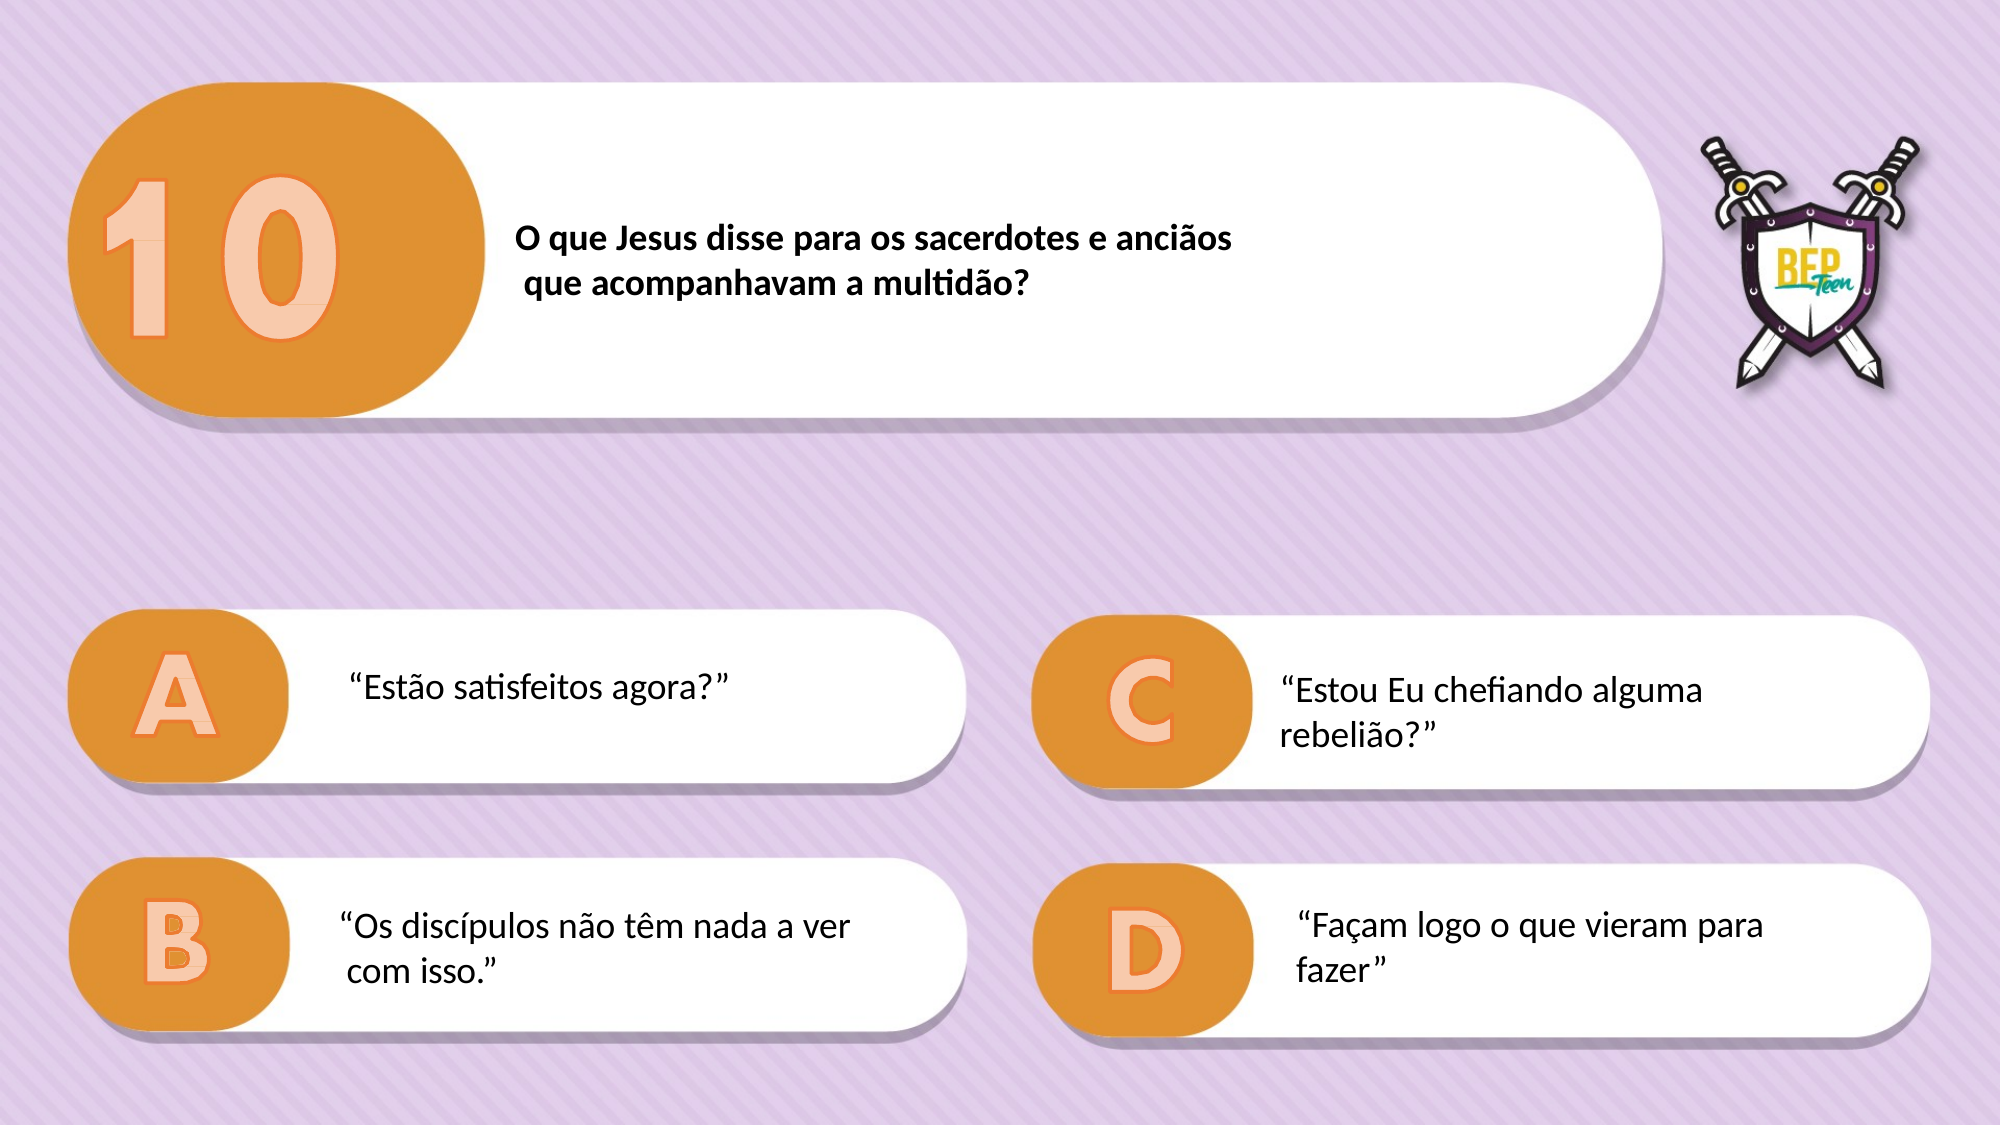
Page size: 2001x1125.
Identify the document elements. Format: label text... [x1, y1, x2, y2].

text_box “Os discípulos não têm nada a ver com isso.” [336, 898, 857, 992]
text_box “Façam logo o que vieram para fazer” [1294, 897, 1771, 991]
text_box “Estão satisfeitos agora?” [345, 659, 737, 707]
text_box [143, 897, 212, 986]
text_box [1106, 654, 1175, 747]
text_box “Estou Eu chefiando alguma rebelião?” [1277, 662, 1709, 756]
picture [0, 0, 2000, 1125]
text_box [102, 173, 341, 343]
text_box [129, 650, 222, 739]
title O que Jesus disse para os sacerdotes e anciãos que acompanhavam a multidão? [512, 211, 1236, 401]
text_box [1107, 906, 1186, 995]
